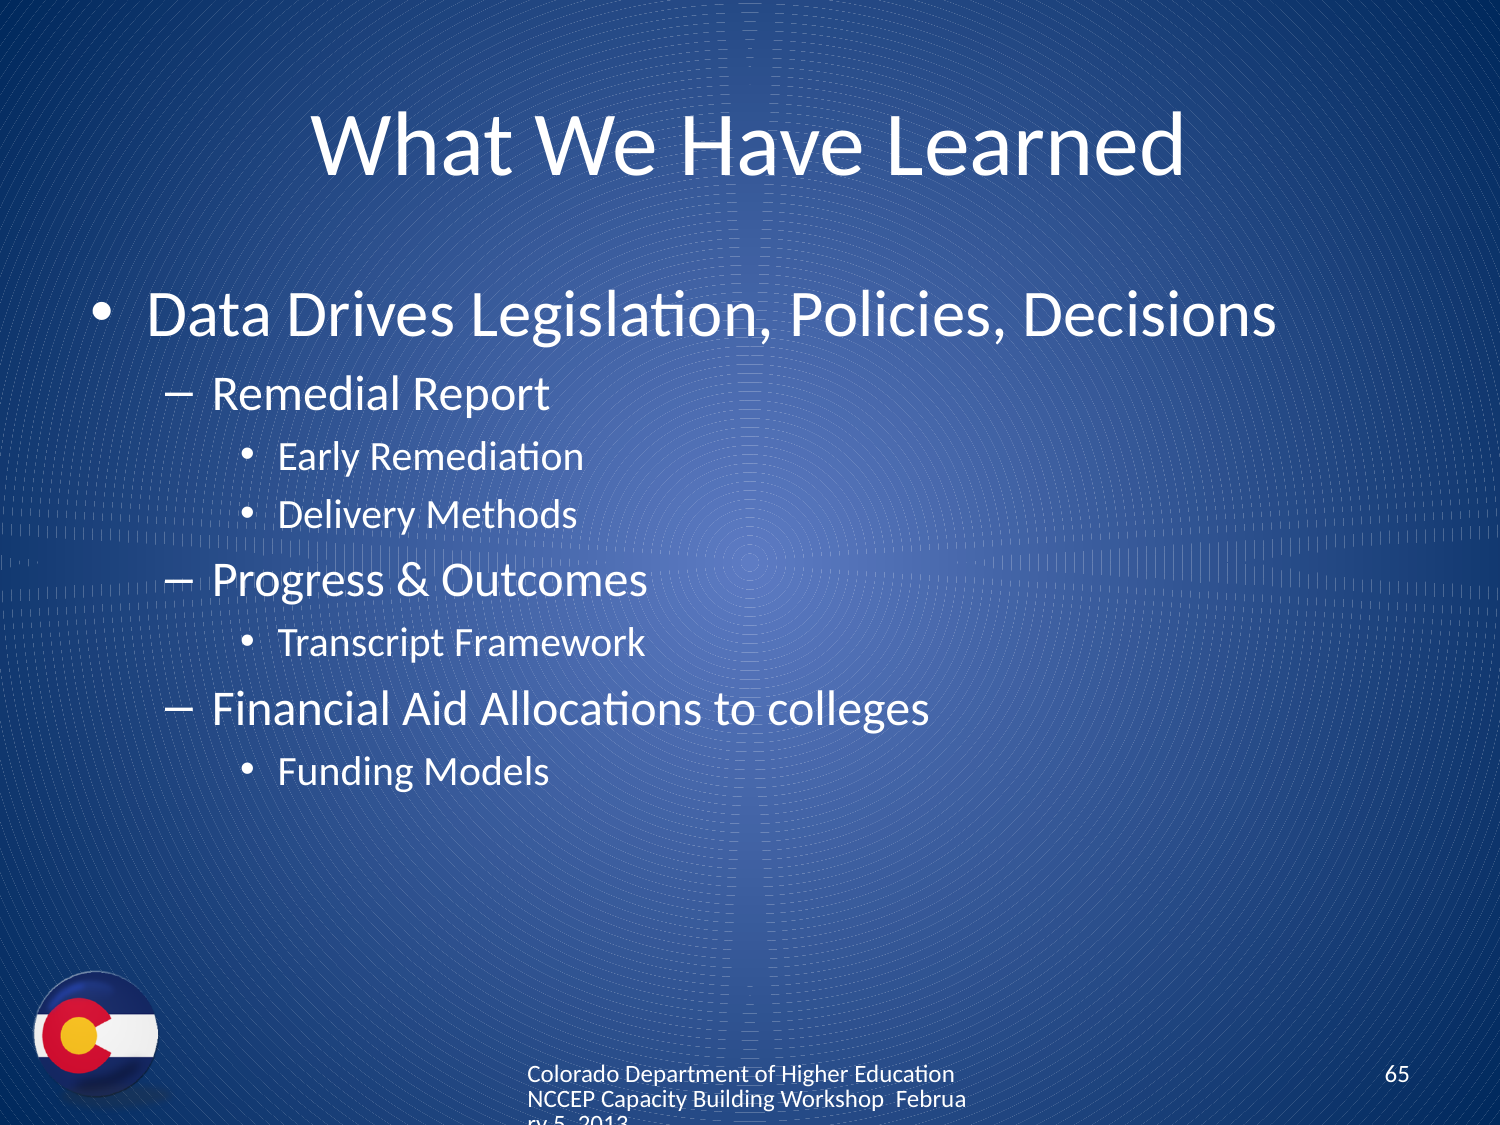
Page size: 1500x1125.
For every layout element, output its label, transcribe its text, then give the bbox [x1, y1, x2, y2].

list Data Drives Legislation, Policies, Decisions Remedial Report Early Remediation Delivery Methods Progress & Outcomes Transcript Framework Financial Aid Allocations to colleges Funding Models [75, 262, 1425, 1005]
footer Colorado Department of Higher Education NCCEP Capacity Building Workshop February 5, 2013 [512, 1042, 988, 1103]
picture [0, 937, 234, 1125]
title What We Have Learned [75, 45, 1425, 233]
slide_number 65 [1074, 1042, 1425, 1103]
